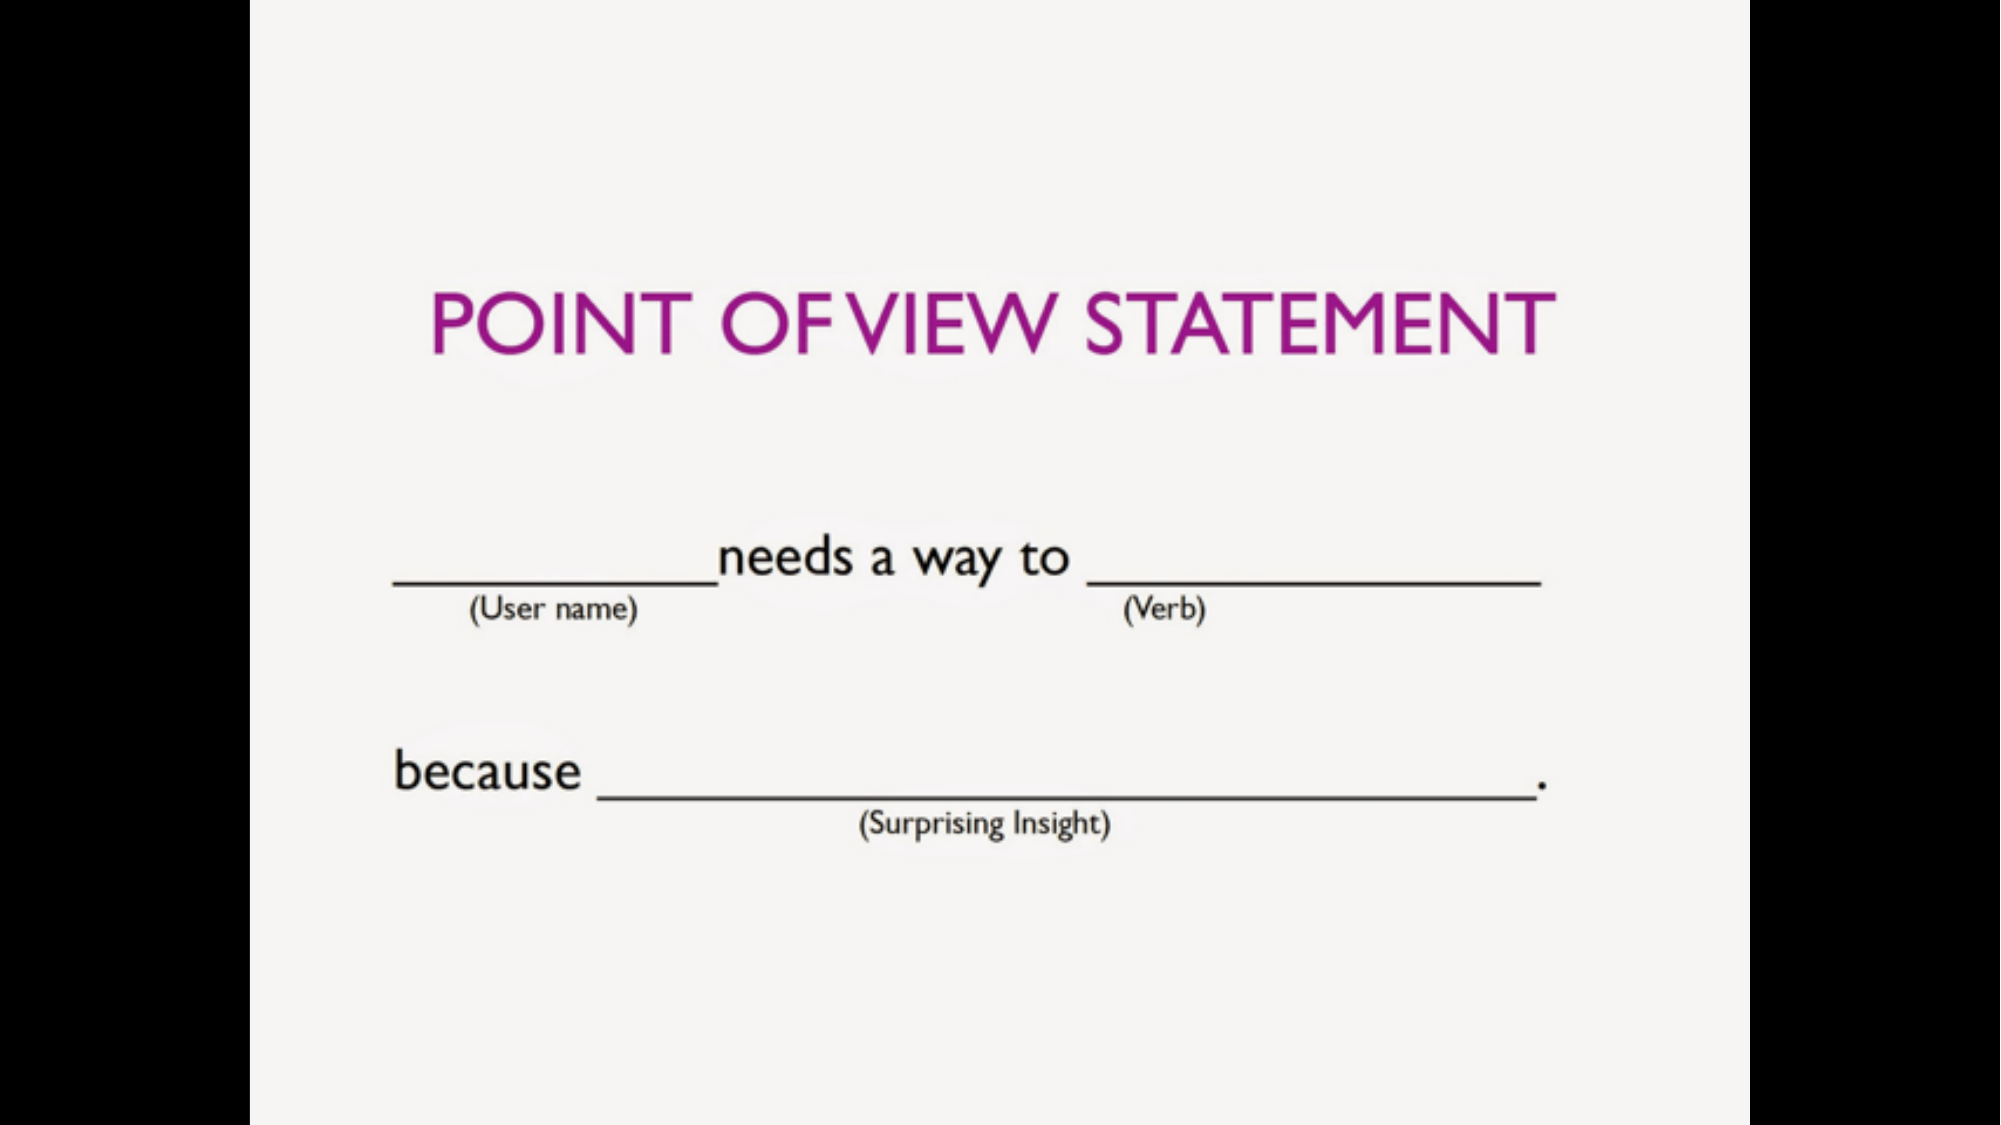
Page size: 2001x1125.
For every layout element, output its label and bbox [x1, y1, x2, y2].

list [249, 0, 1750, 1125]
